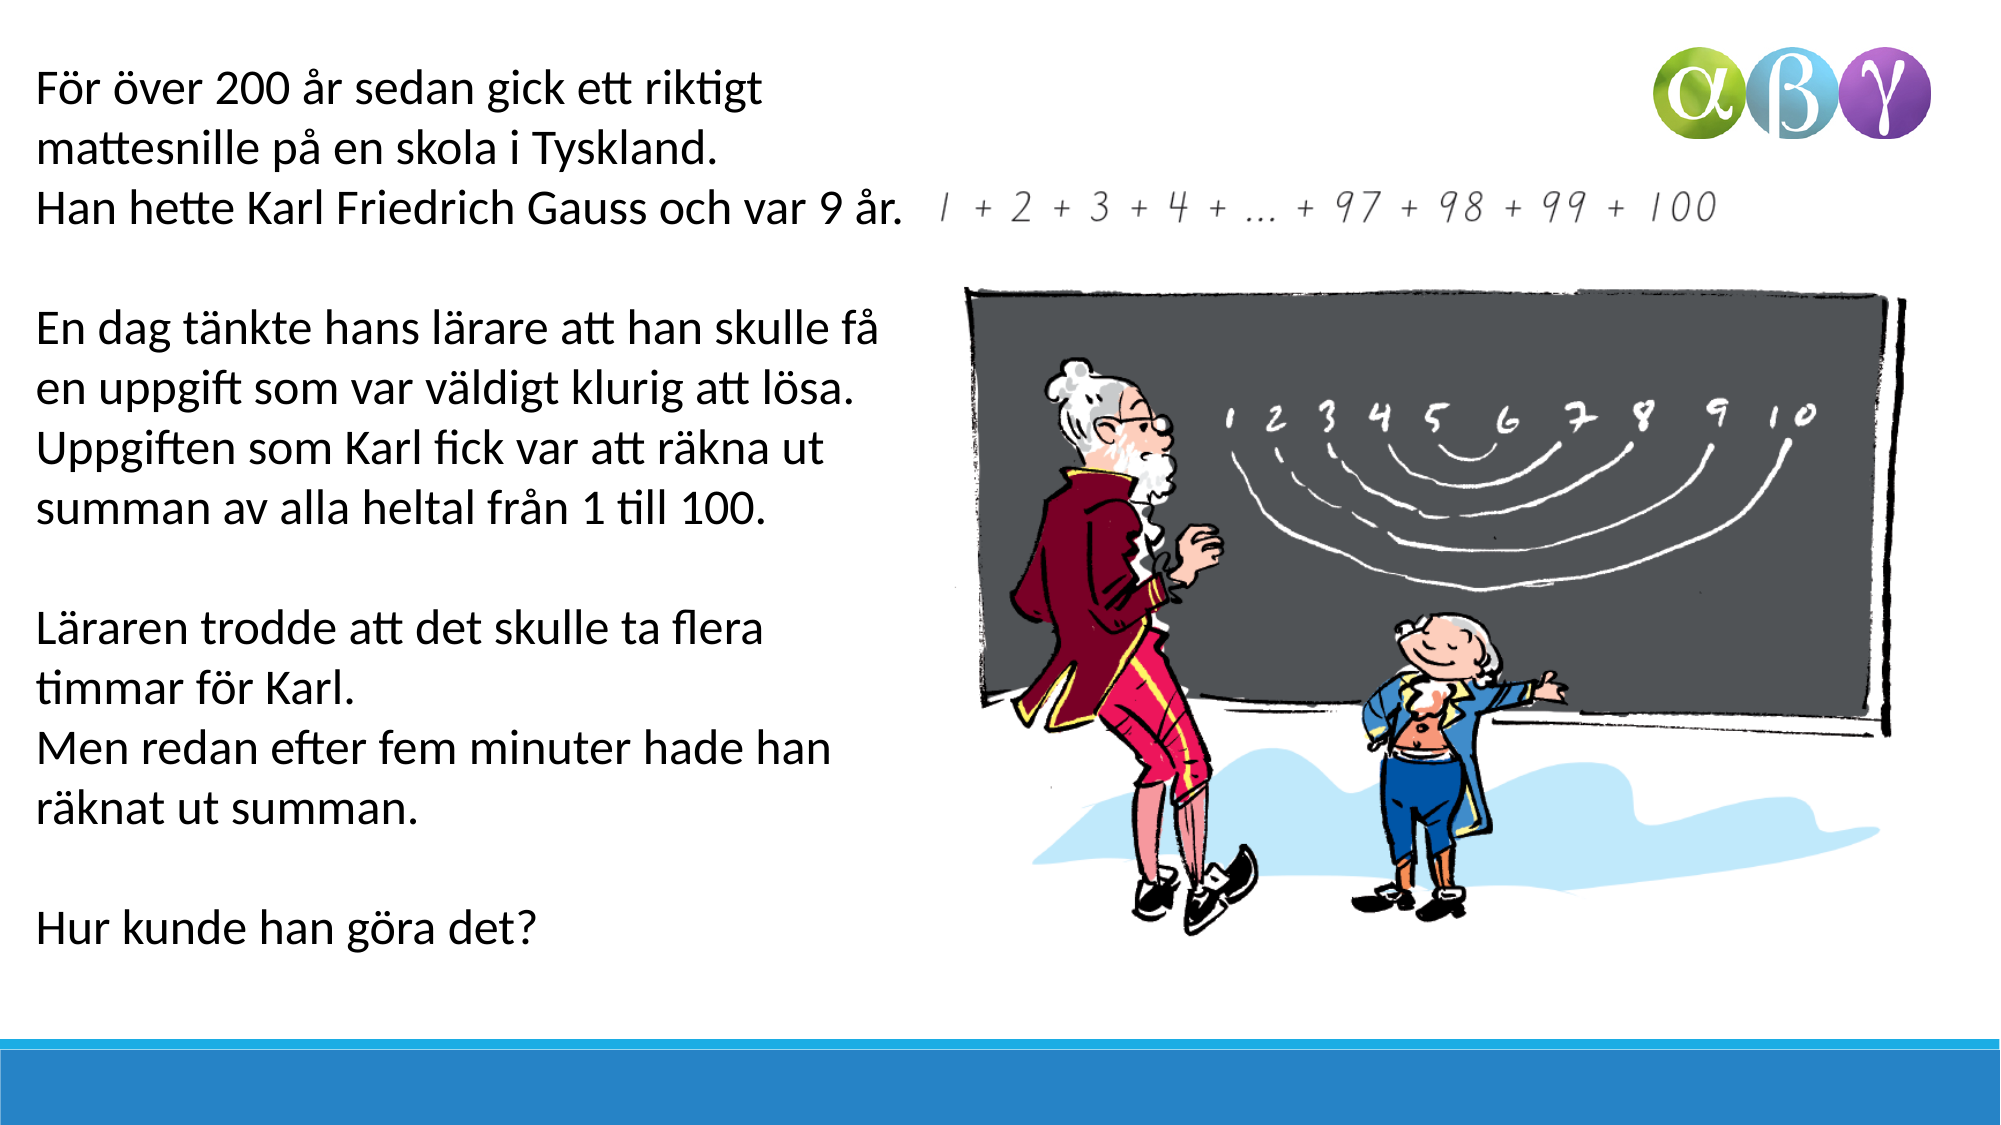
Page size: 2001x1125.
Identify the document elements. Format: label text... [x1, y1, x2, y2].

picture [1652, 46, 1932, 140]
picture [932, 181, 1918, 956]
text_box För över 200 år sedan gick ett riktigt mattesnille på en skola i Tyskland. Han hette Karl Friedrich Gauss och var 9 år. En dag tänkte hans lärare att han skulle få en uppgift som var väldigt klurig att lösa. Uppgiften som Karl fick var att räkna ut summan av alla heltal från 1 till 100. Läraren trodde att det skulle ta flera timmar för Karl. Men redan efter fem minuter hade han räknat ut summan. Hur kunde han göra det? [20, 47, 934, 962]
